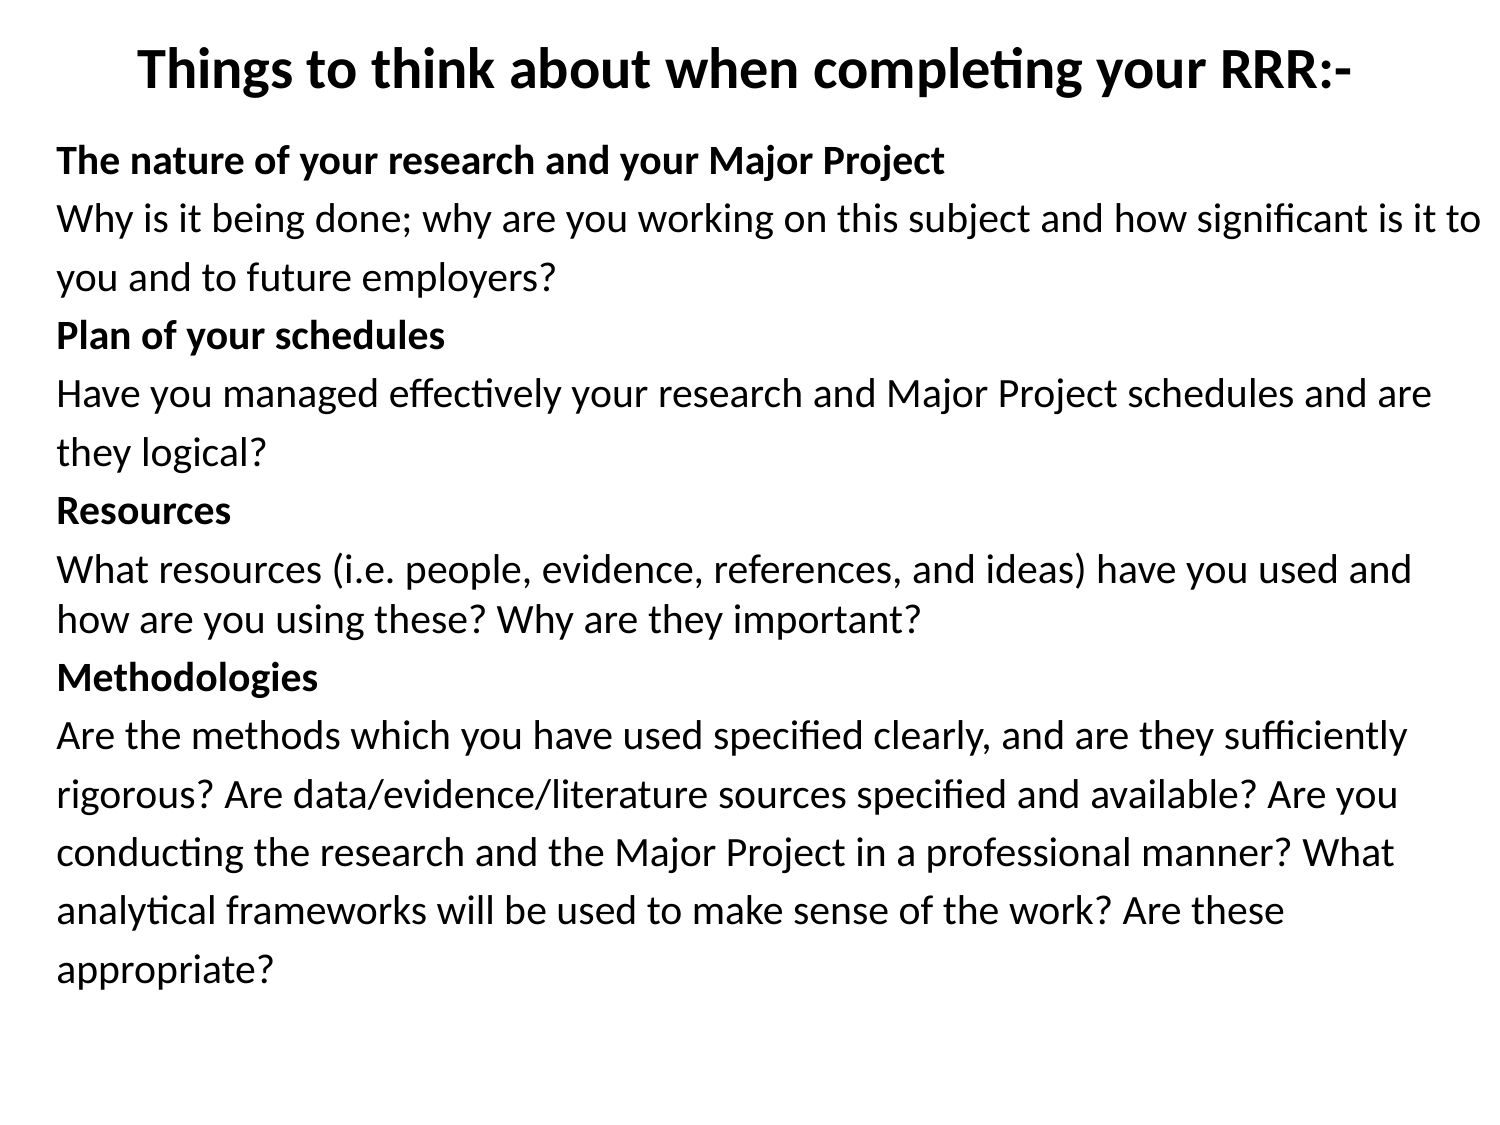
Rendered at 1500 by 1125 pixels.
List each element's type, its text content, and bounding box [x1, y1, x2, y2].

title Things to think about when completing your RRR:- [64, 0, 1425, 125]
list The nature of your research and your Major Project Why is it being done; why are you working on this subject and how significant is it to you and to future employers? Plan of your schedules Have you managed effectively your research and Major Project schedules and are they logical? Resources What resources (i.e. people, evidence, references, and ideas) have you used and how are you using these? Why are they important? Methodologies Are the methods which you have used specified clearly, and are they sufficiently rigorous? Are data/evidence/literature sources specified and available? Are you conducting the research and the Major Project in a professional manner? What analytical frameworks will be used to make sense of the work? Are these appropriate? [41, 125, 1500, 1024]
